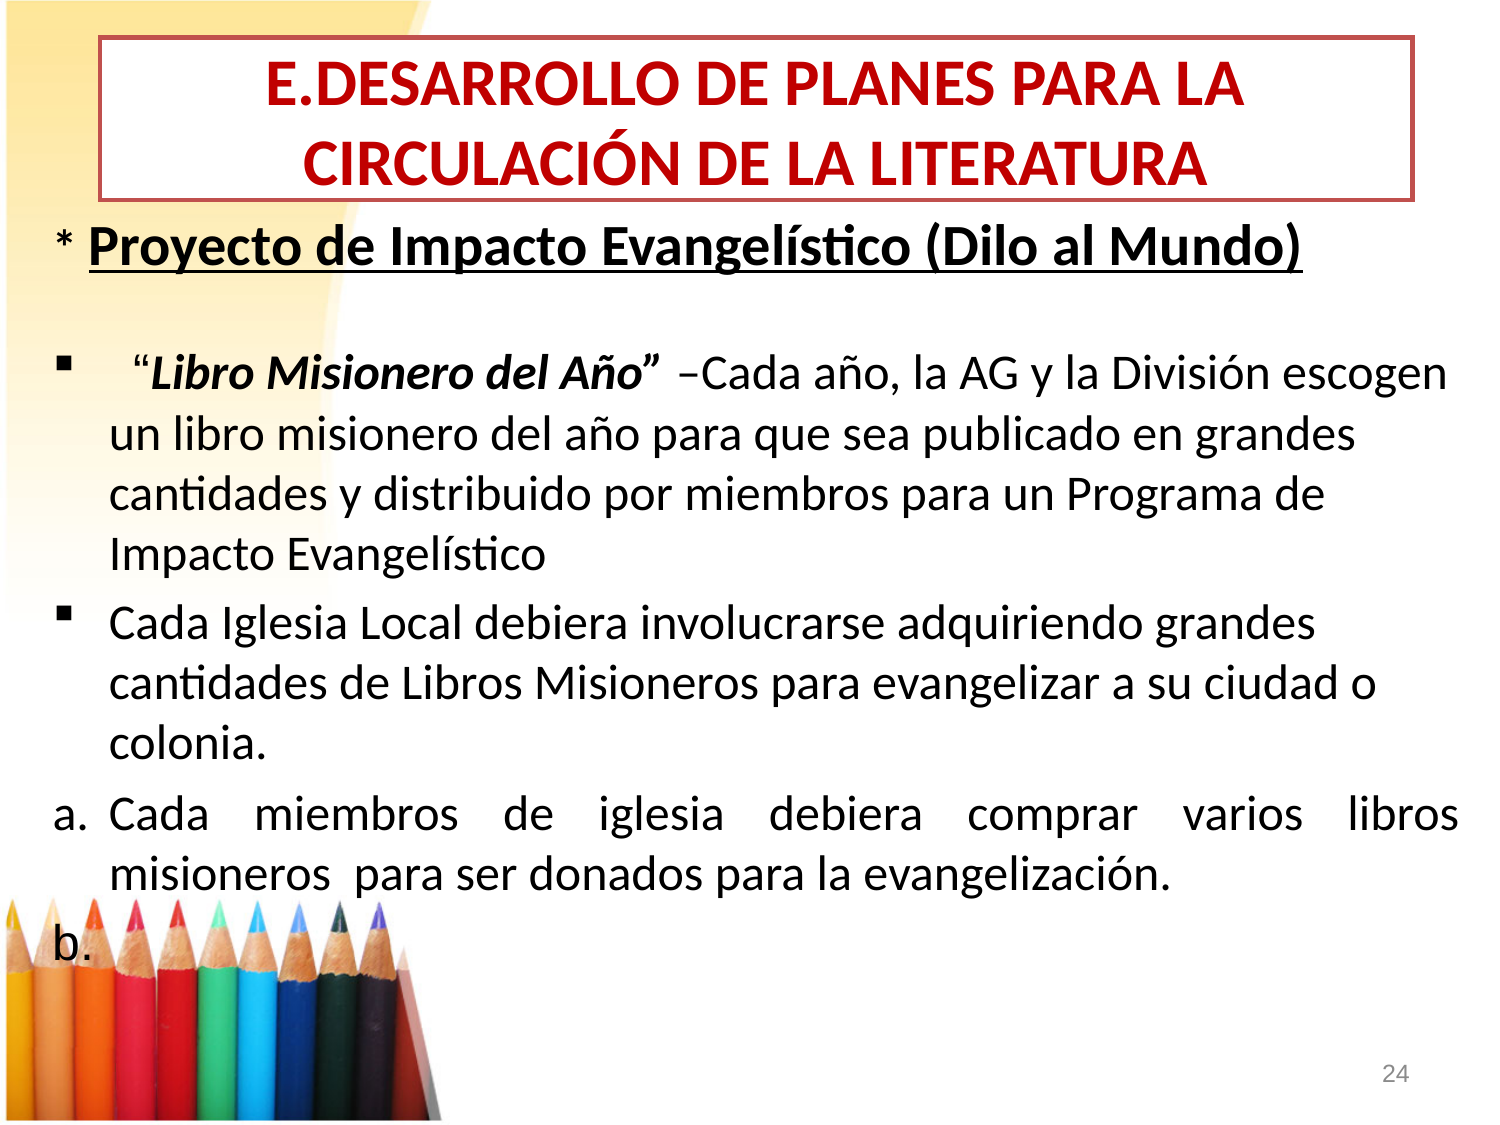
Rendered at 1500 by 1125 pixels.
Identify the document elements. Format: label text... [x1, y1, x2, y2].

slide_number 24 [1074, 1042, 1425, 1103]
list * Proyecto de Impacto Evangelístico (Dilo al Mundo) “Libro Misionero del Año” –Cada año, la AG y la División escogen un libro misionero del año para que sea publicado en grandes cantidades y distribuido por miembros para un Programa de Impacto Evangelístico Cada Iglesia Local debiera involucrarse adquiriendo grandes cantidades de Libros Misioneros para evangelizar a su ciudad o colonia. Cada miembros de iglesia debiera comprar varios libros misioneros para ser donados para la evangelización. b. [37, 199, 1476, 943]
title E.DESARROLLO DE PLANES PARA LA CIRCULACIÓN DE LA LITERATURA [98, 35, 1415, 202]
picture [0, 0, 1500, 1125]
